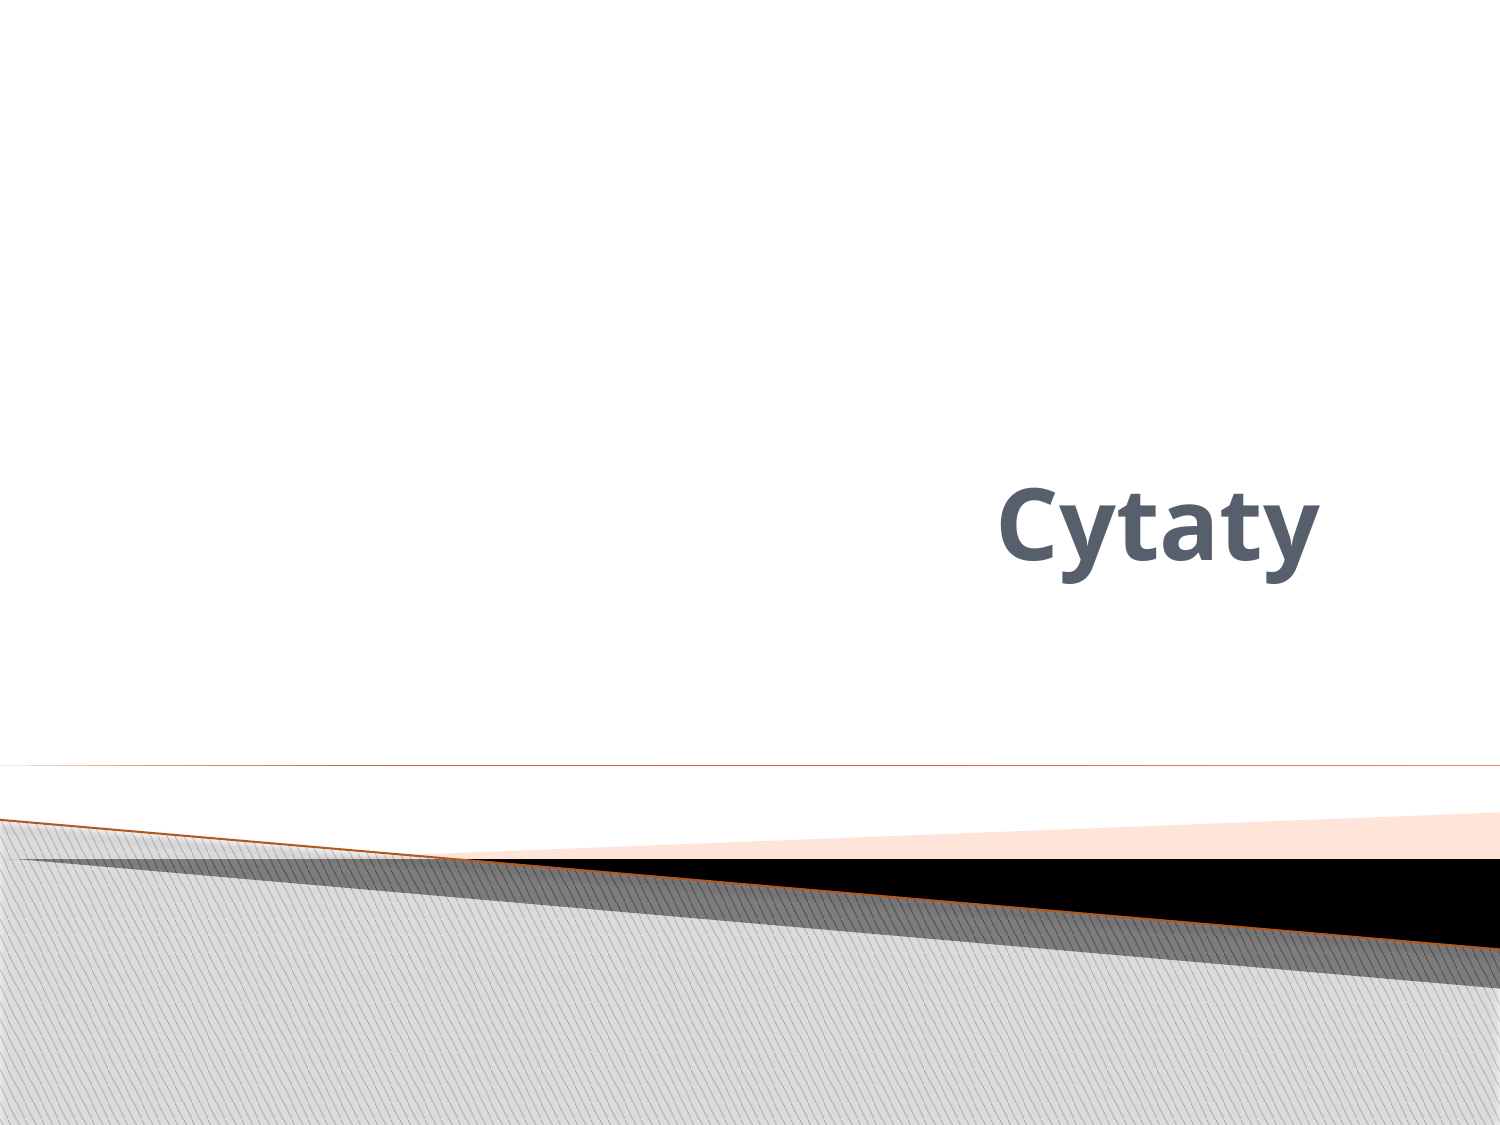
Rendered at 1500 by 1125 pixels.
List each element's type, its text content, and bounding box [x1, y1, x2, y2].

title Cytaty [112, 287, 1388, 588]
picture [5, 859, 1500, 989]
